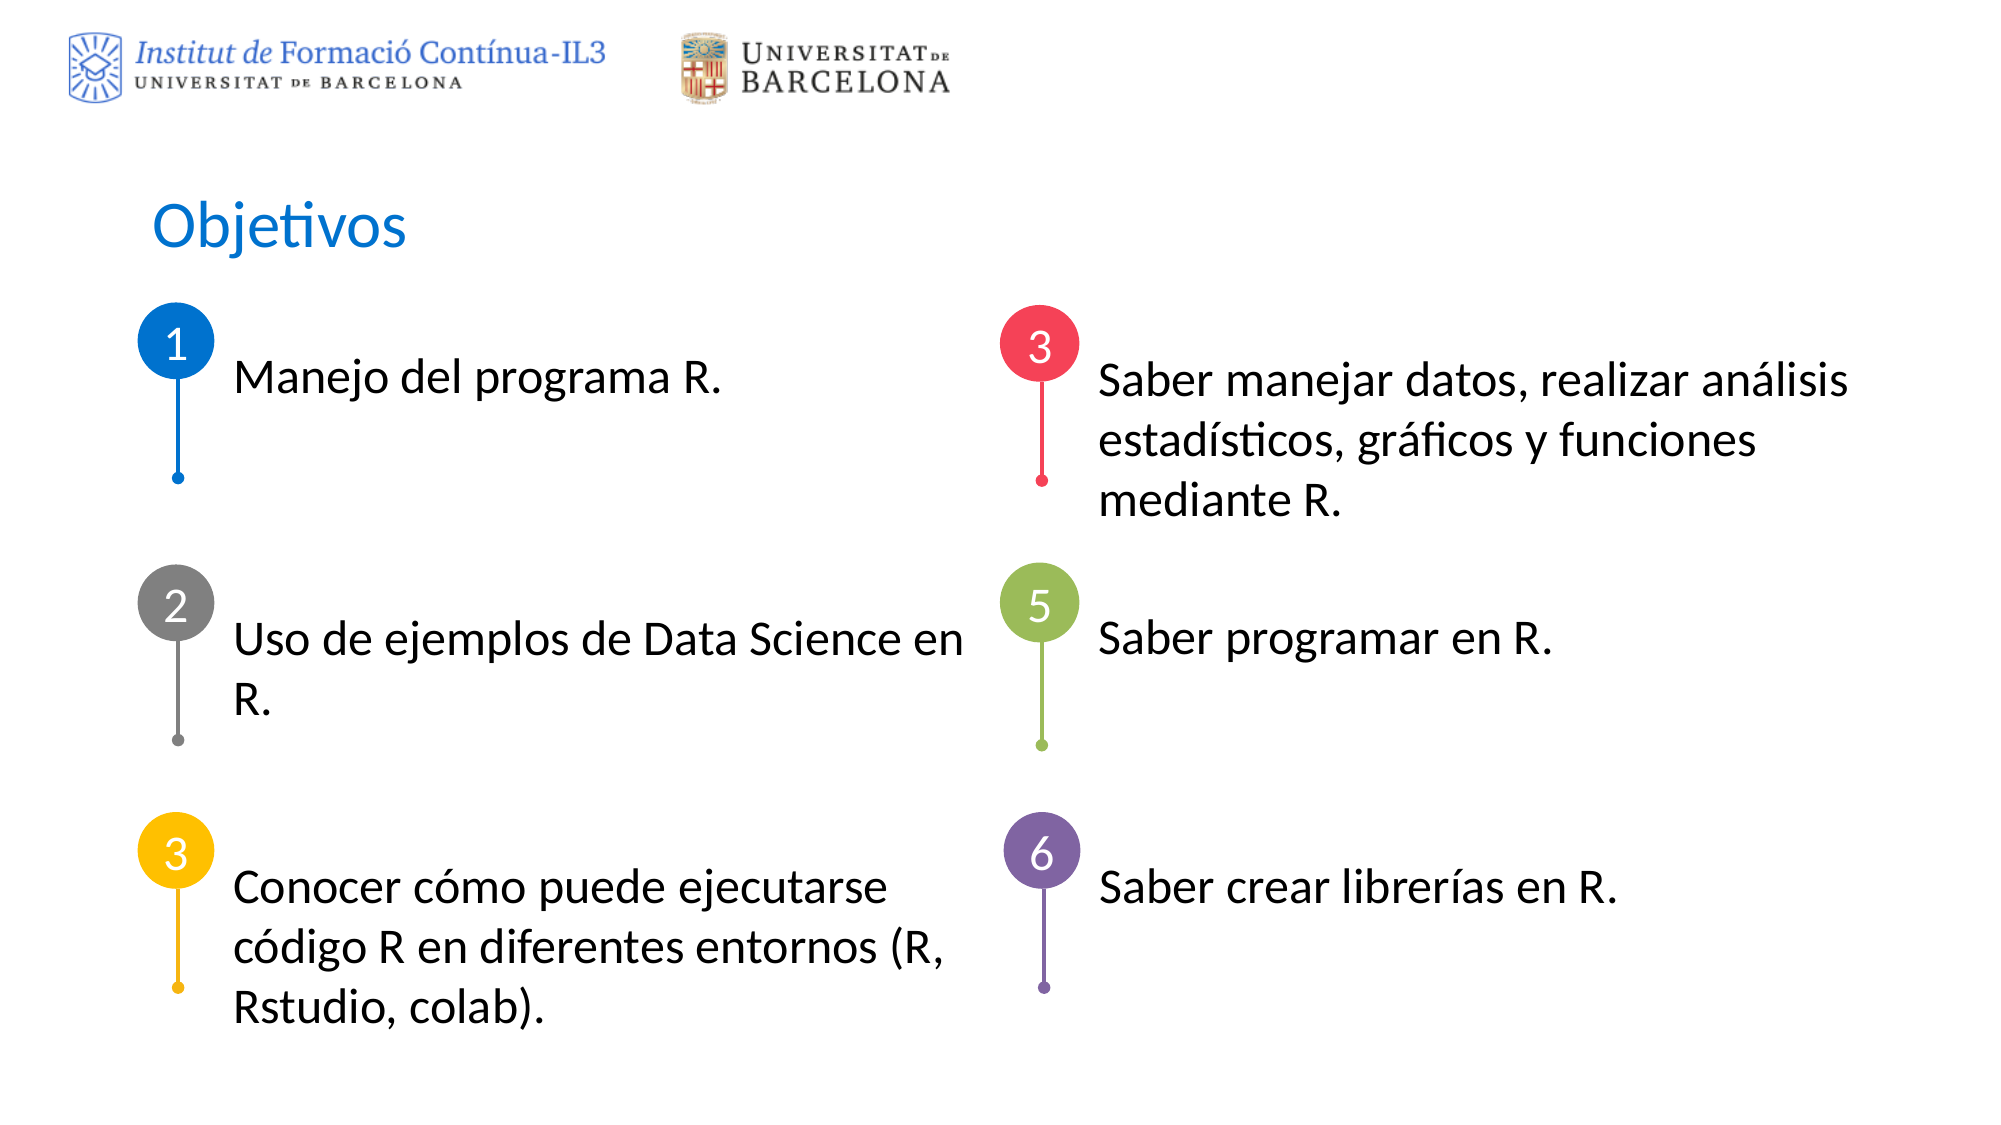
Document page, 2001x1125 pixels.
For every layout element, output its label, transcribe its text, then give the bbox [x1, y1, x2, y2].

picture [54, 19, 965, 117]
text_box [999, 304, 1887, 536]
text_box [999, 562, 1887, 746]
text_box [1003, 811, 1887, 988]
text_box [137, 302, 994, 479]
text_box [137, 811, 1001, 1043]
text_box Objetivos [137, 173, 1426, 268]
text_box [137, 564, 994, 741]
